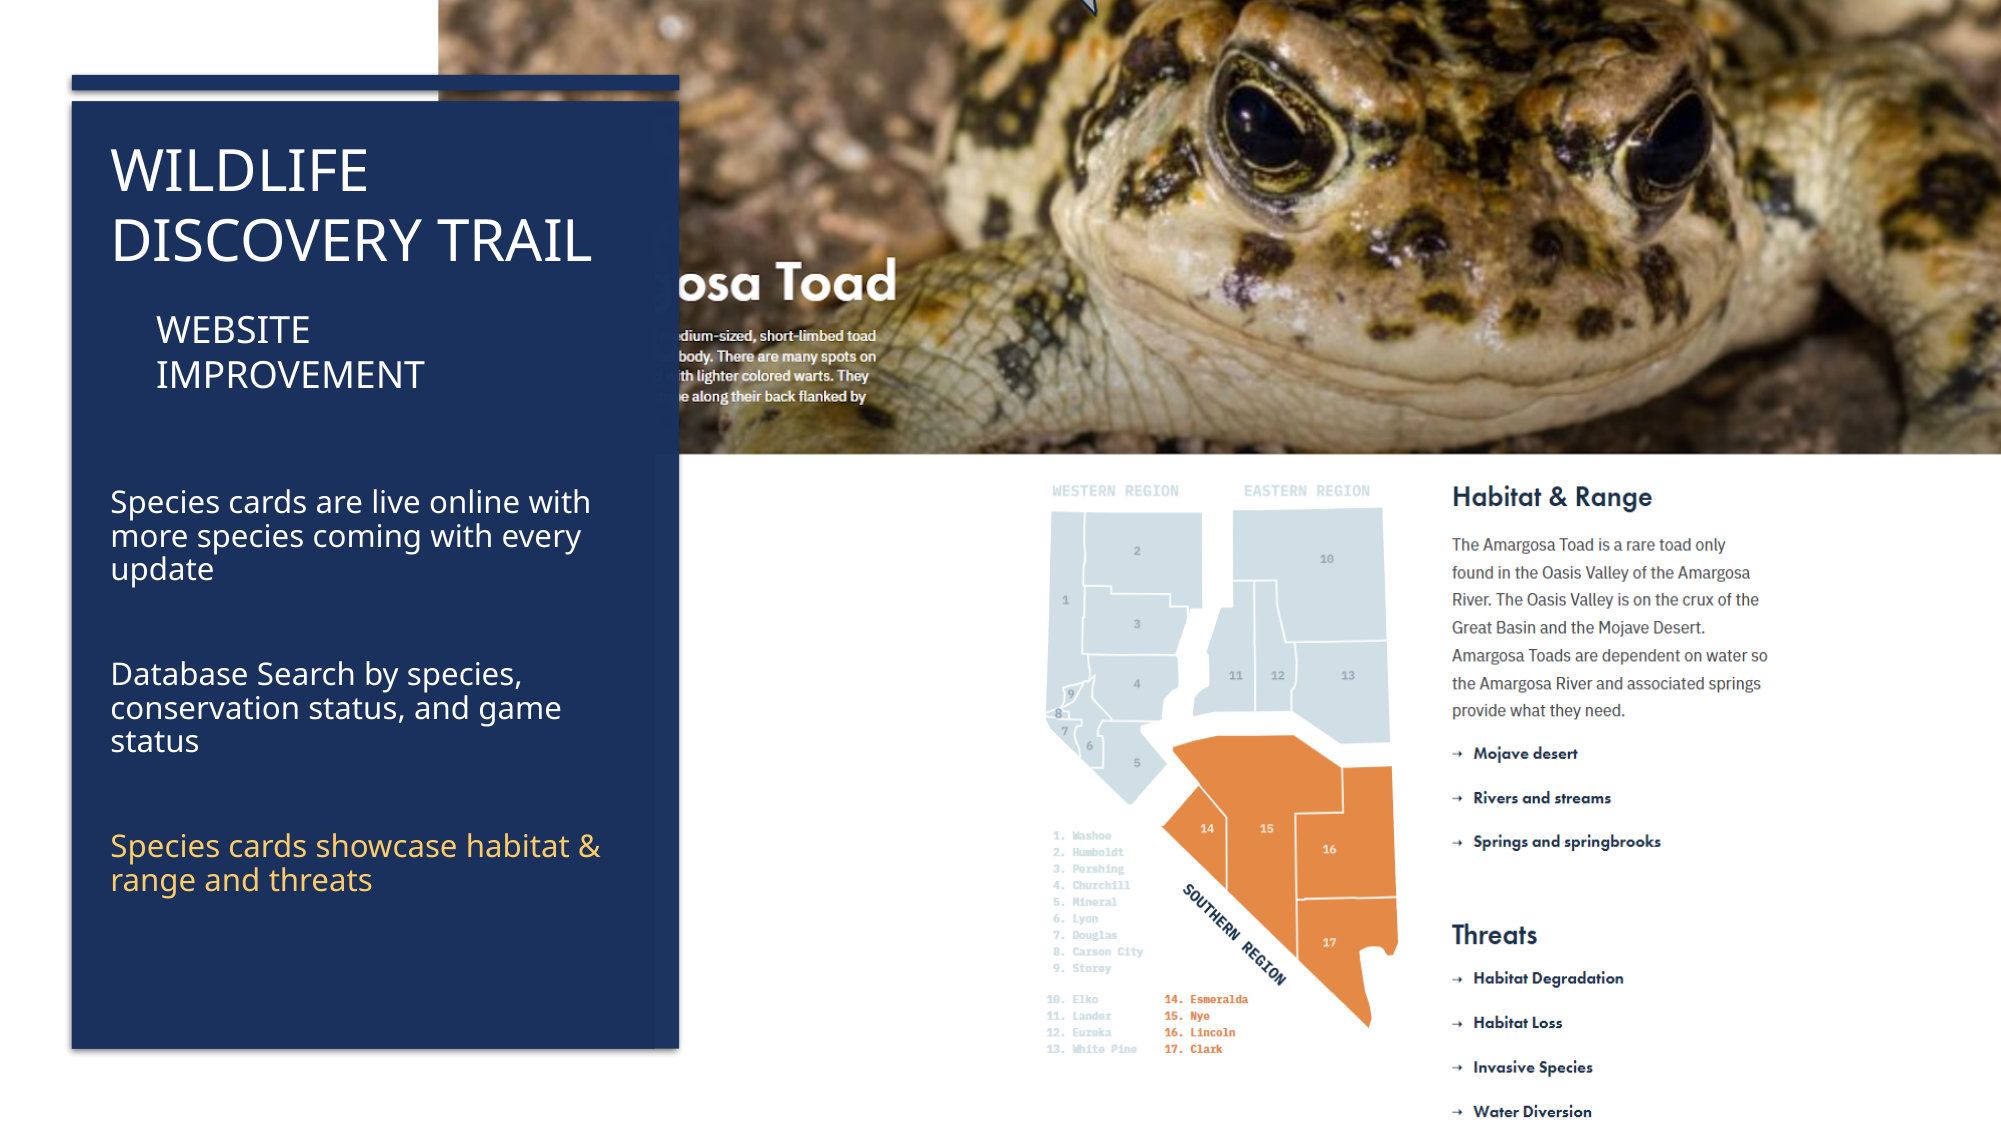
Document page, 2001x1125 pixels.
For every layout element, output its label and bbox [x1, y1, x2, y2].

text_box [0, 0, 504, 1125]
picture [437, 0, 2001, 1125]
text_box [71, 74, 680, 1049]
